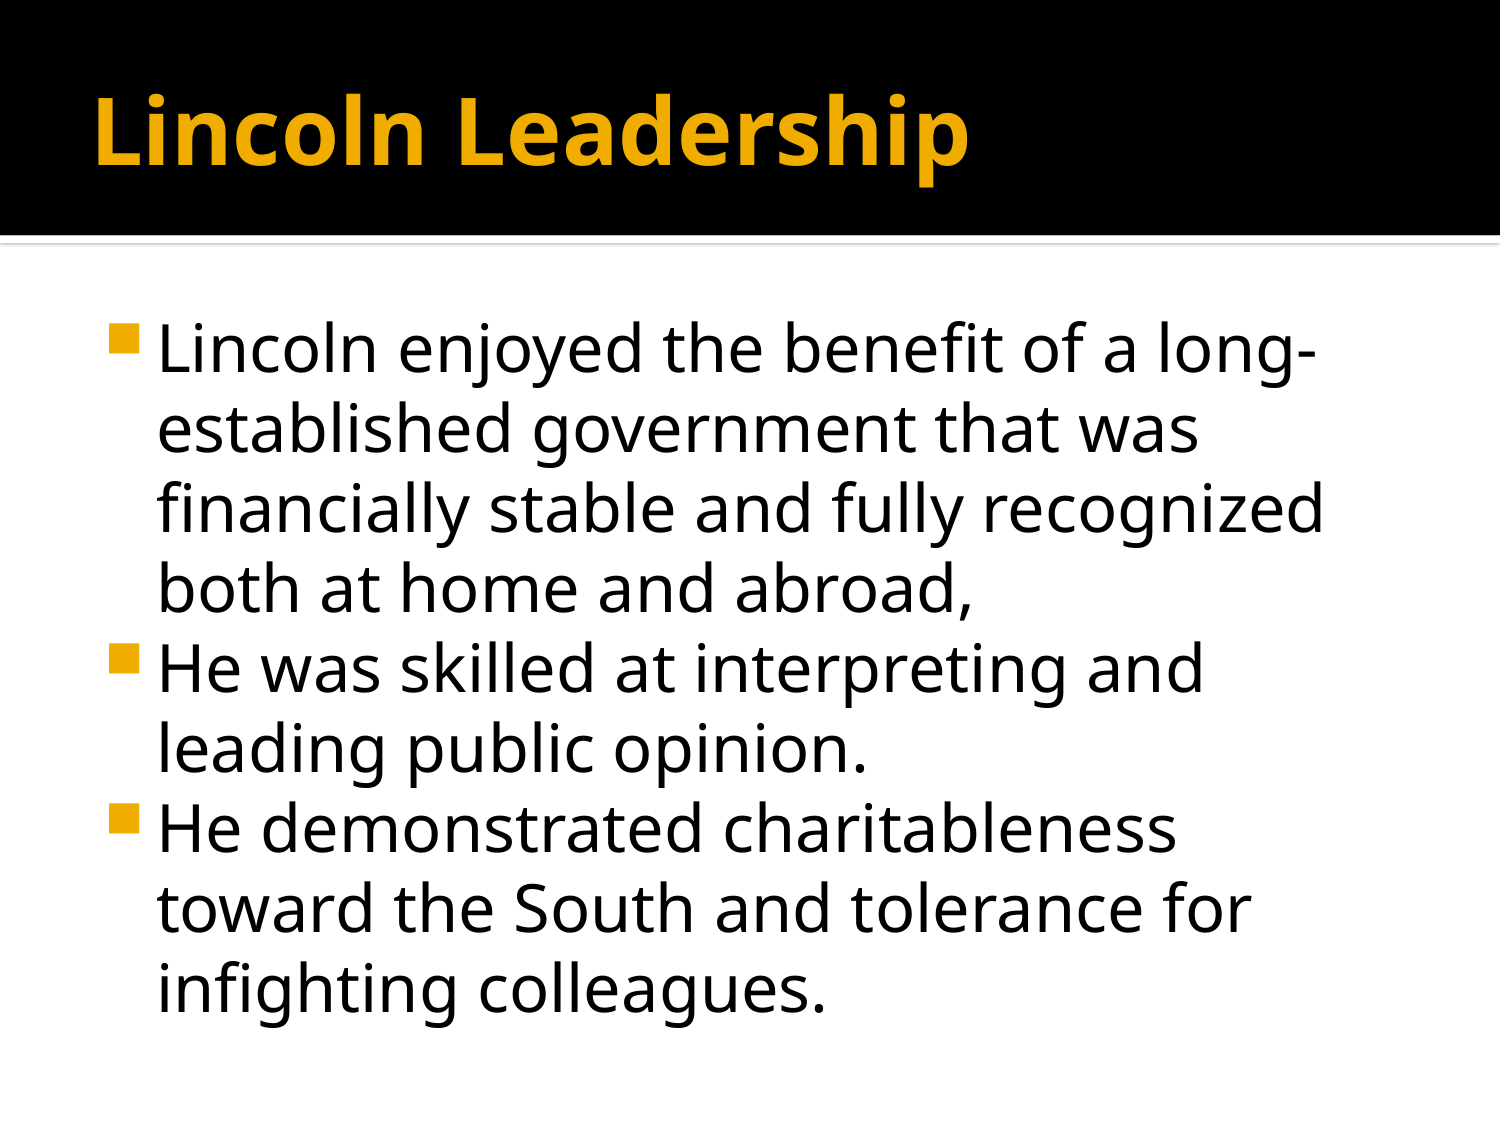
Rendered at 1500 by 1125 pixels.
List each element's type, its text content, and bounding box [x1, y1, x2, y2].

list Lincoln enjoyed the benefit of a long-established government that was financially stable and fully recognized both at home and abroad, He was skilled at interpreting and leading public opinion. He demonstrated charitableness toward the South and tolerance for infighting colleagues. [75, 291, 1425, 1050]
title Lincoln Leadership [75, 25, 1425, 231]
